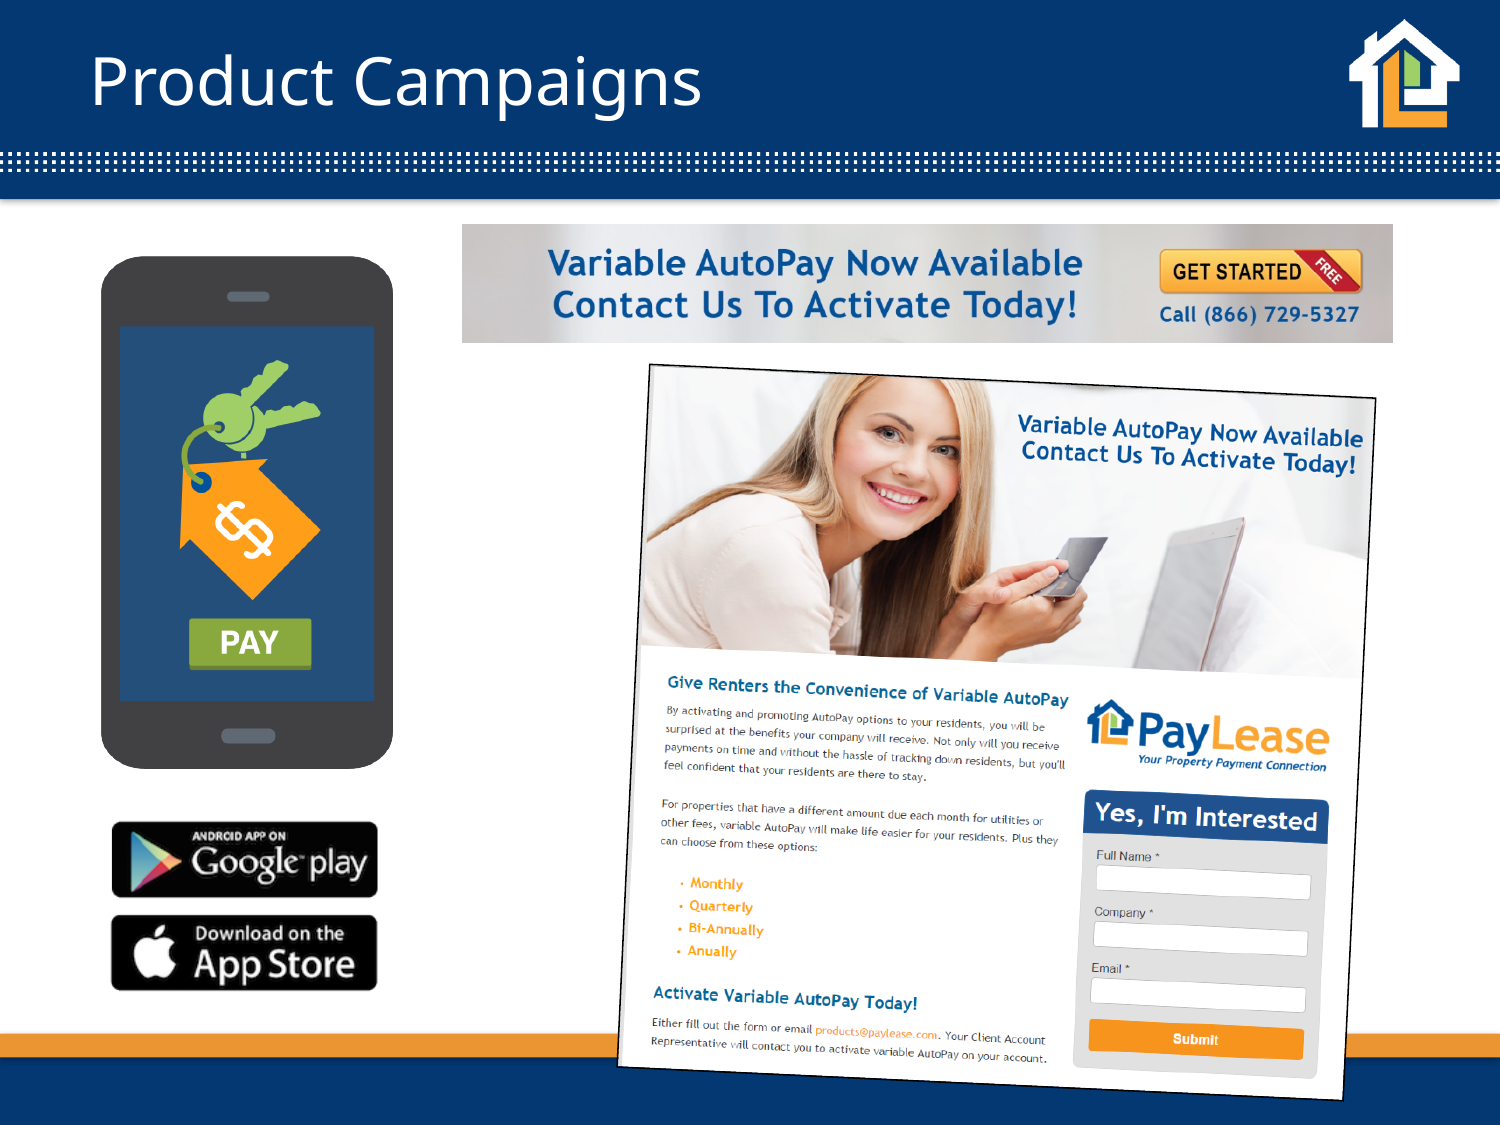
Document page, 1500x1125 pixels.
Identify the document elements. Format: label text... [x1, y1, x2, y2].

picture [105, 911, 385, 996]
picture [462, 224, 1394, 343]
picture [1343, 10, 1466, 134]
title Product Campaigns [75, 8, 1278, 150]
picture [618, 366, 1374, 1099]
picture [92, 249, 401, 776]
picture [105, 818, 386, 903]
picture [0, 152, 1500, 172]
